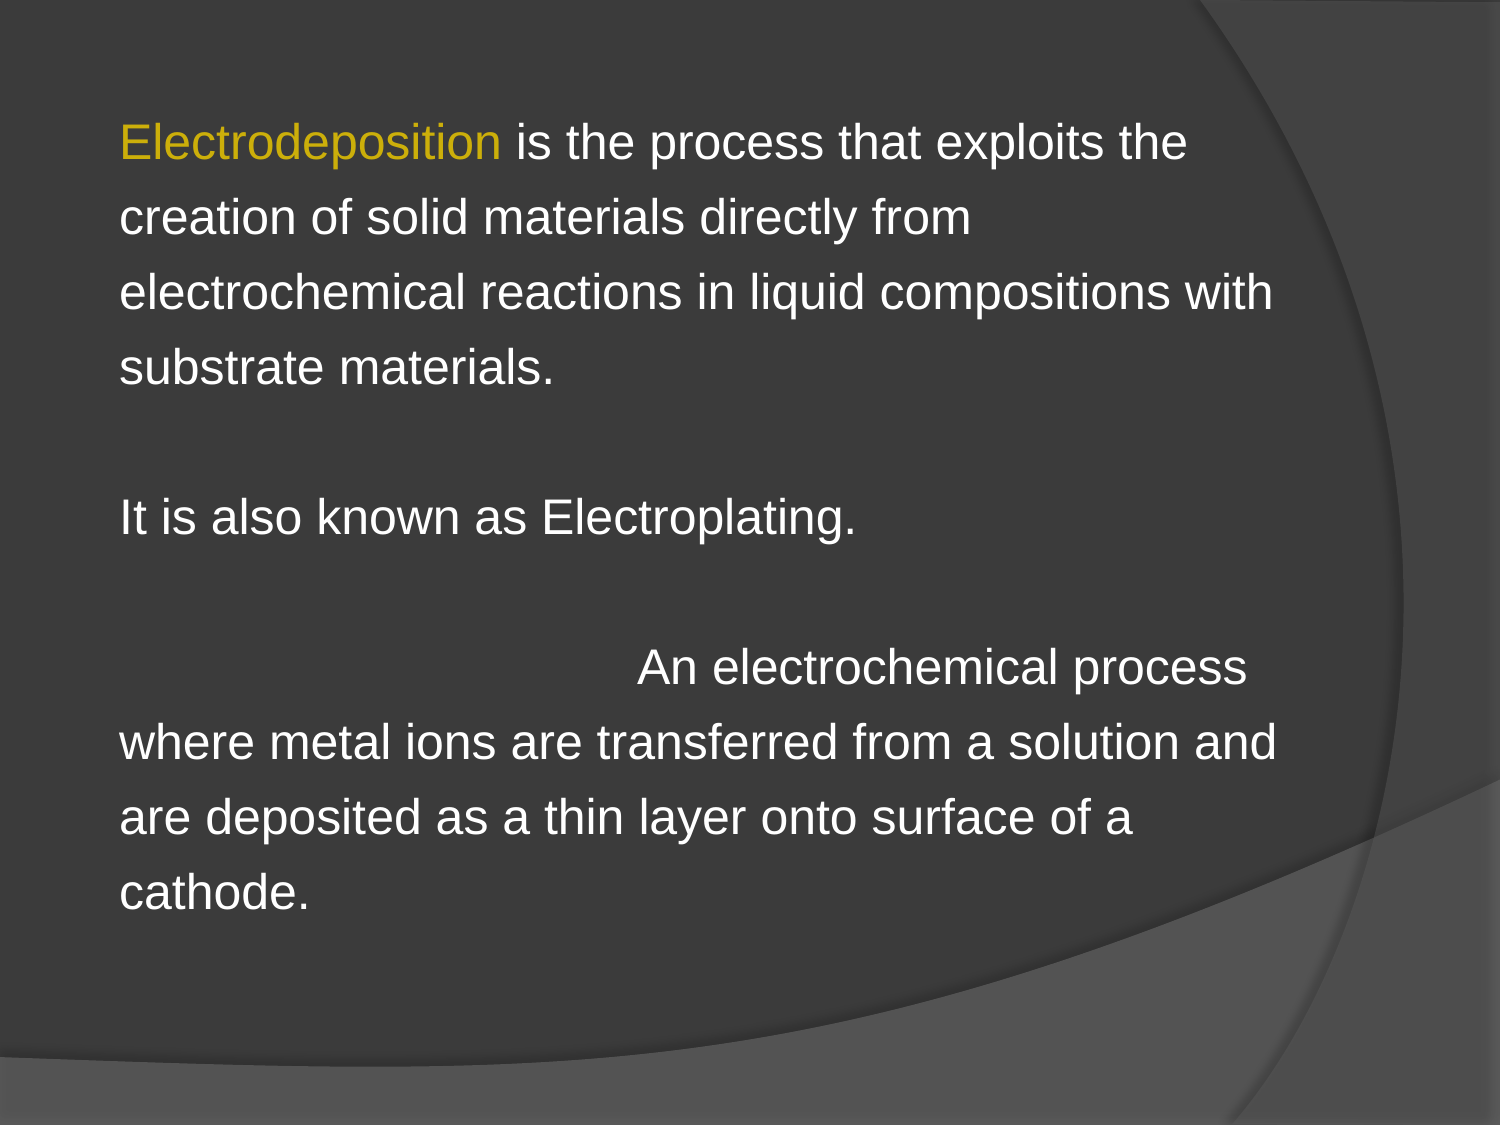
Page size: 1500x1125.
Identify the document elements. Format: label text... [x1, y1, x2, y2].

text_box Electrodeposition is the process that exploits the creation of solid materials directly from electrochemical reactions in liquid compositions with substrate materials. It is also known as Electroplating. An electrochemical process where metal ions are transferred from a solution and are deposited as a thin layer onto surface of a cathode. [104, 87, 1330, 1003]
